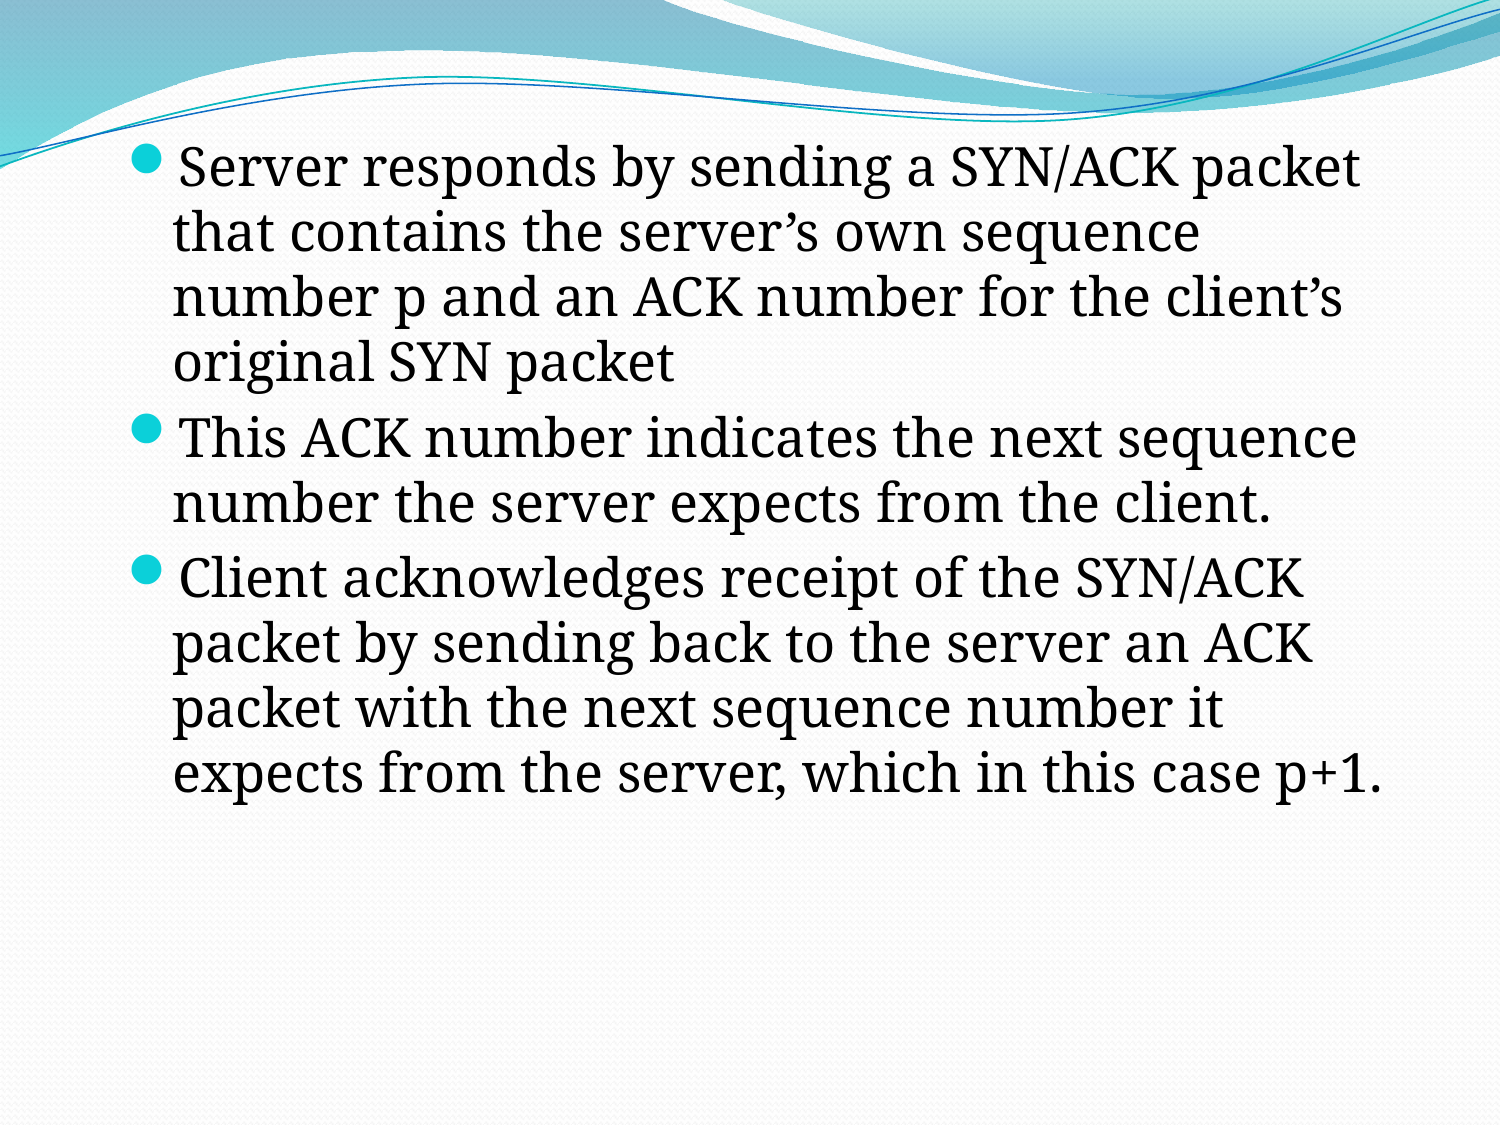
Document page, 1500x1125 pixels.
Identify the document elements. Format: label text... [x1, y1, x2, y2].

list Server responds by sending a SYN/ACK packet that contains the server’s own sequence number p and an ACK number for the client’s original SYN packet This ACK number indicates the next sequence number the server expects from the client. Client acknowledges receipt of the SYN/ACK packet by sending back to the server an ACK packet with the next sequence number it expects from the server, which in this case p+1. [112, 125, 1438, 1125]
